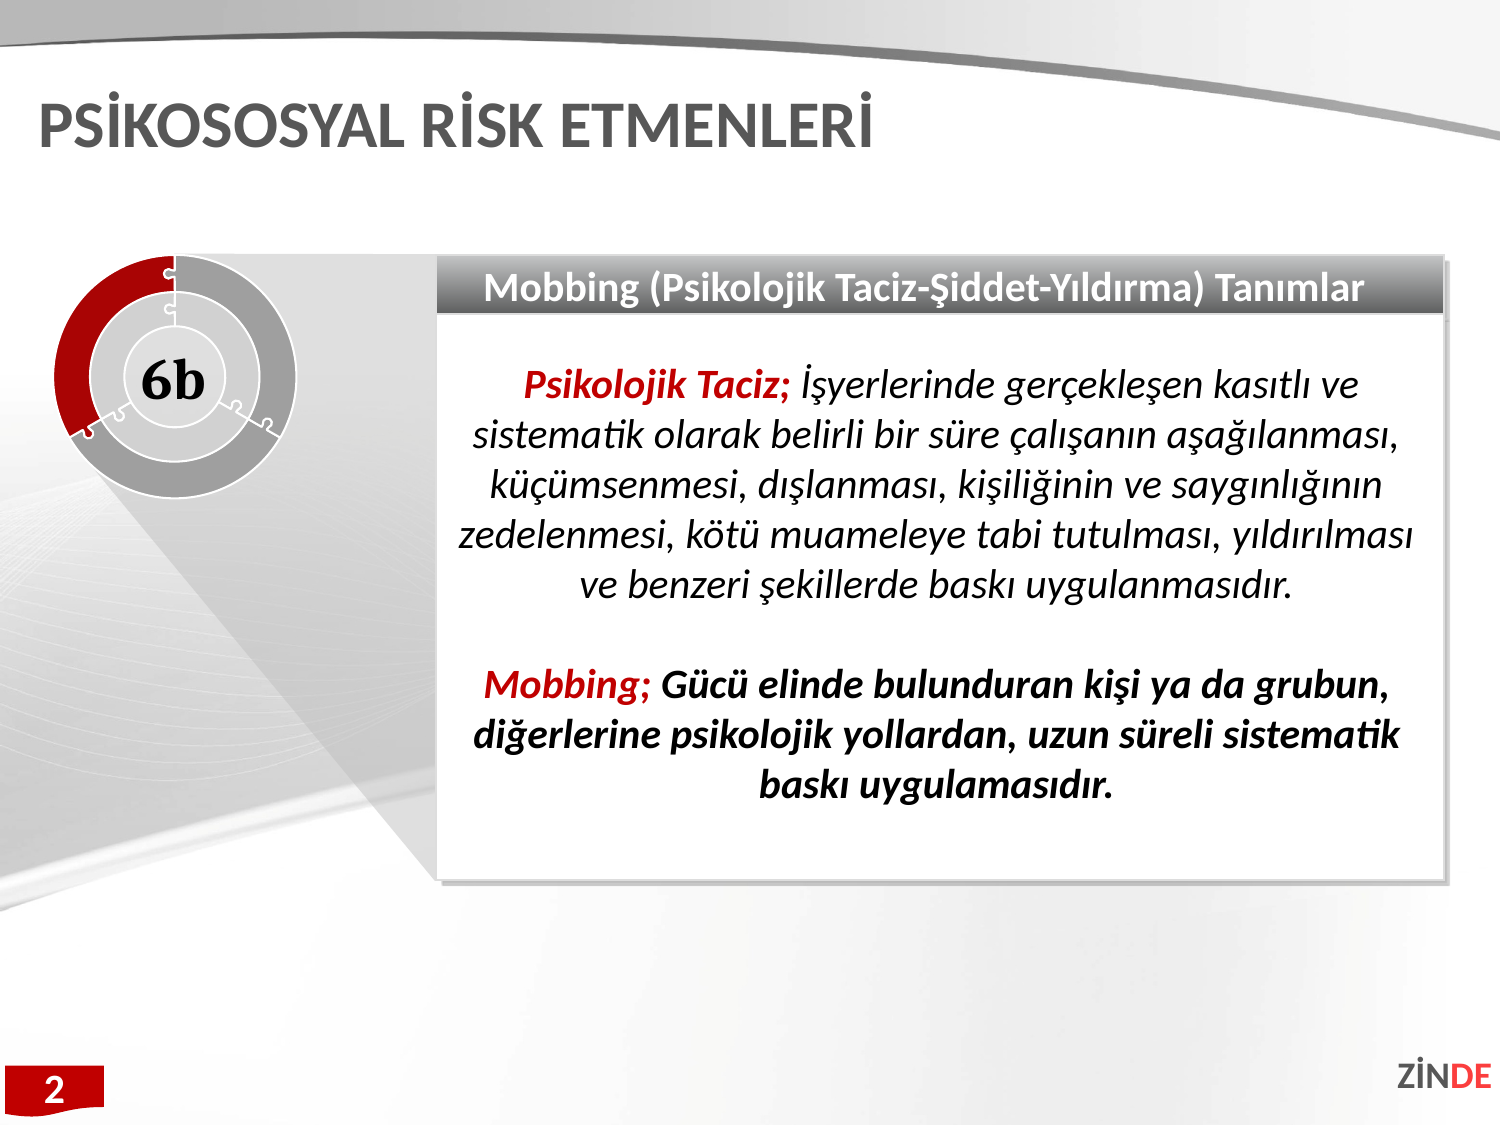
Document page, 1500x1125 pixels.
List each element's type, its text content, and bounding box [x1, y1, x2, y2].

text_box [125, 253, 436, 882]
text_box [52, 254, 297, 499]
text_box 2 [3, 1063, 106, 1119]
text_box Mobbing (Psikolojik Taciz-Şiddet-Yıldırma) Tanımlar [435, 255, 1444, 314]
text_box Psikolojik Taciz; İşyerlerinde gerçekleşen kasıtlı ve sistematik olarak belirli bir süre çalışanın aşağılanması, küçümsenmesi, dışlanması, kişiliğinin ve saygınlığının zedelenmesi, kötü muameleye tabi tutulması, yıldırılması ve benzeri şekillerde baskı uygulanmasıdır. Mobbing; Gücü elinde bulunduran kişi ya da grubun, diğerlerine psikolojik yollardan, uzun süreli sistematik baskı uygulamasıdır. [435, 314, 1444, 881]
picture [0, 0, 1500, 1125]
text_box PSİKOSOSYAL RİSK ETMENLERİ [38, 67, 1485, 174]
text_box ZİNDE [1384, 1050, 1493, 1125]
